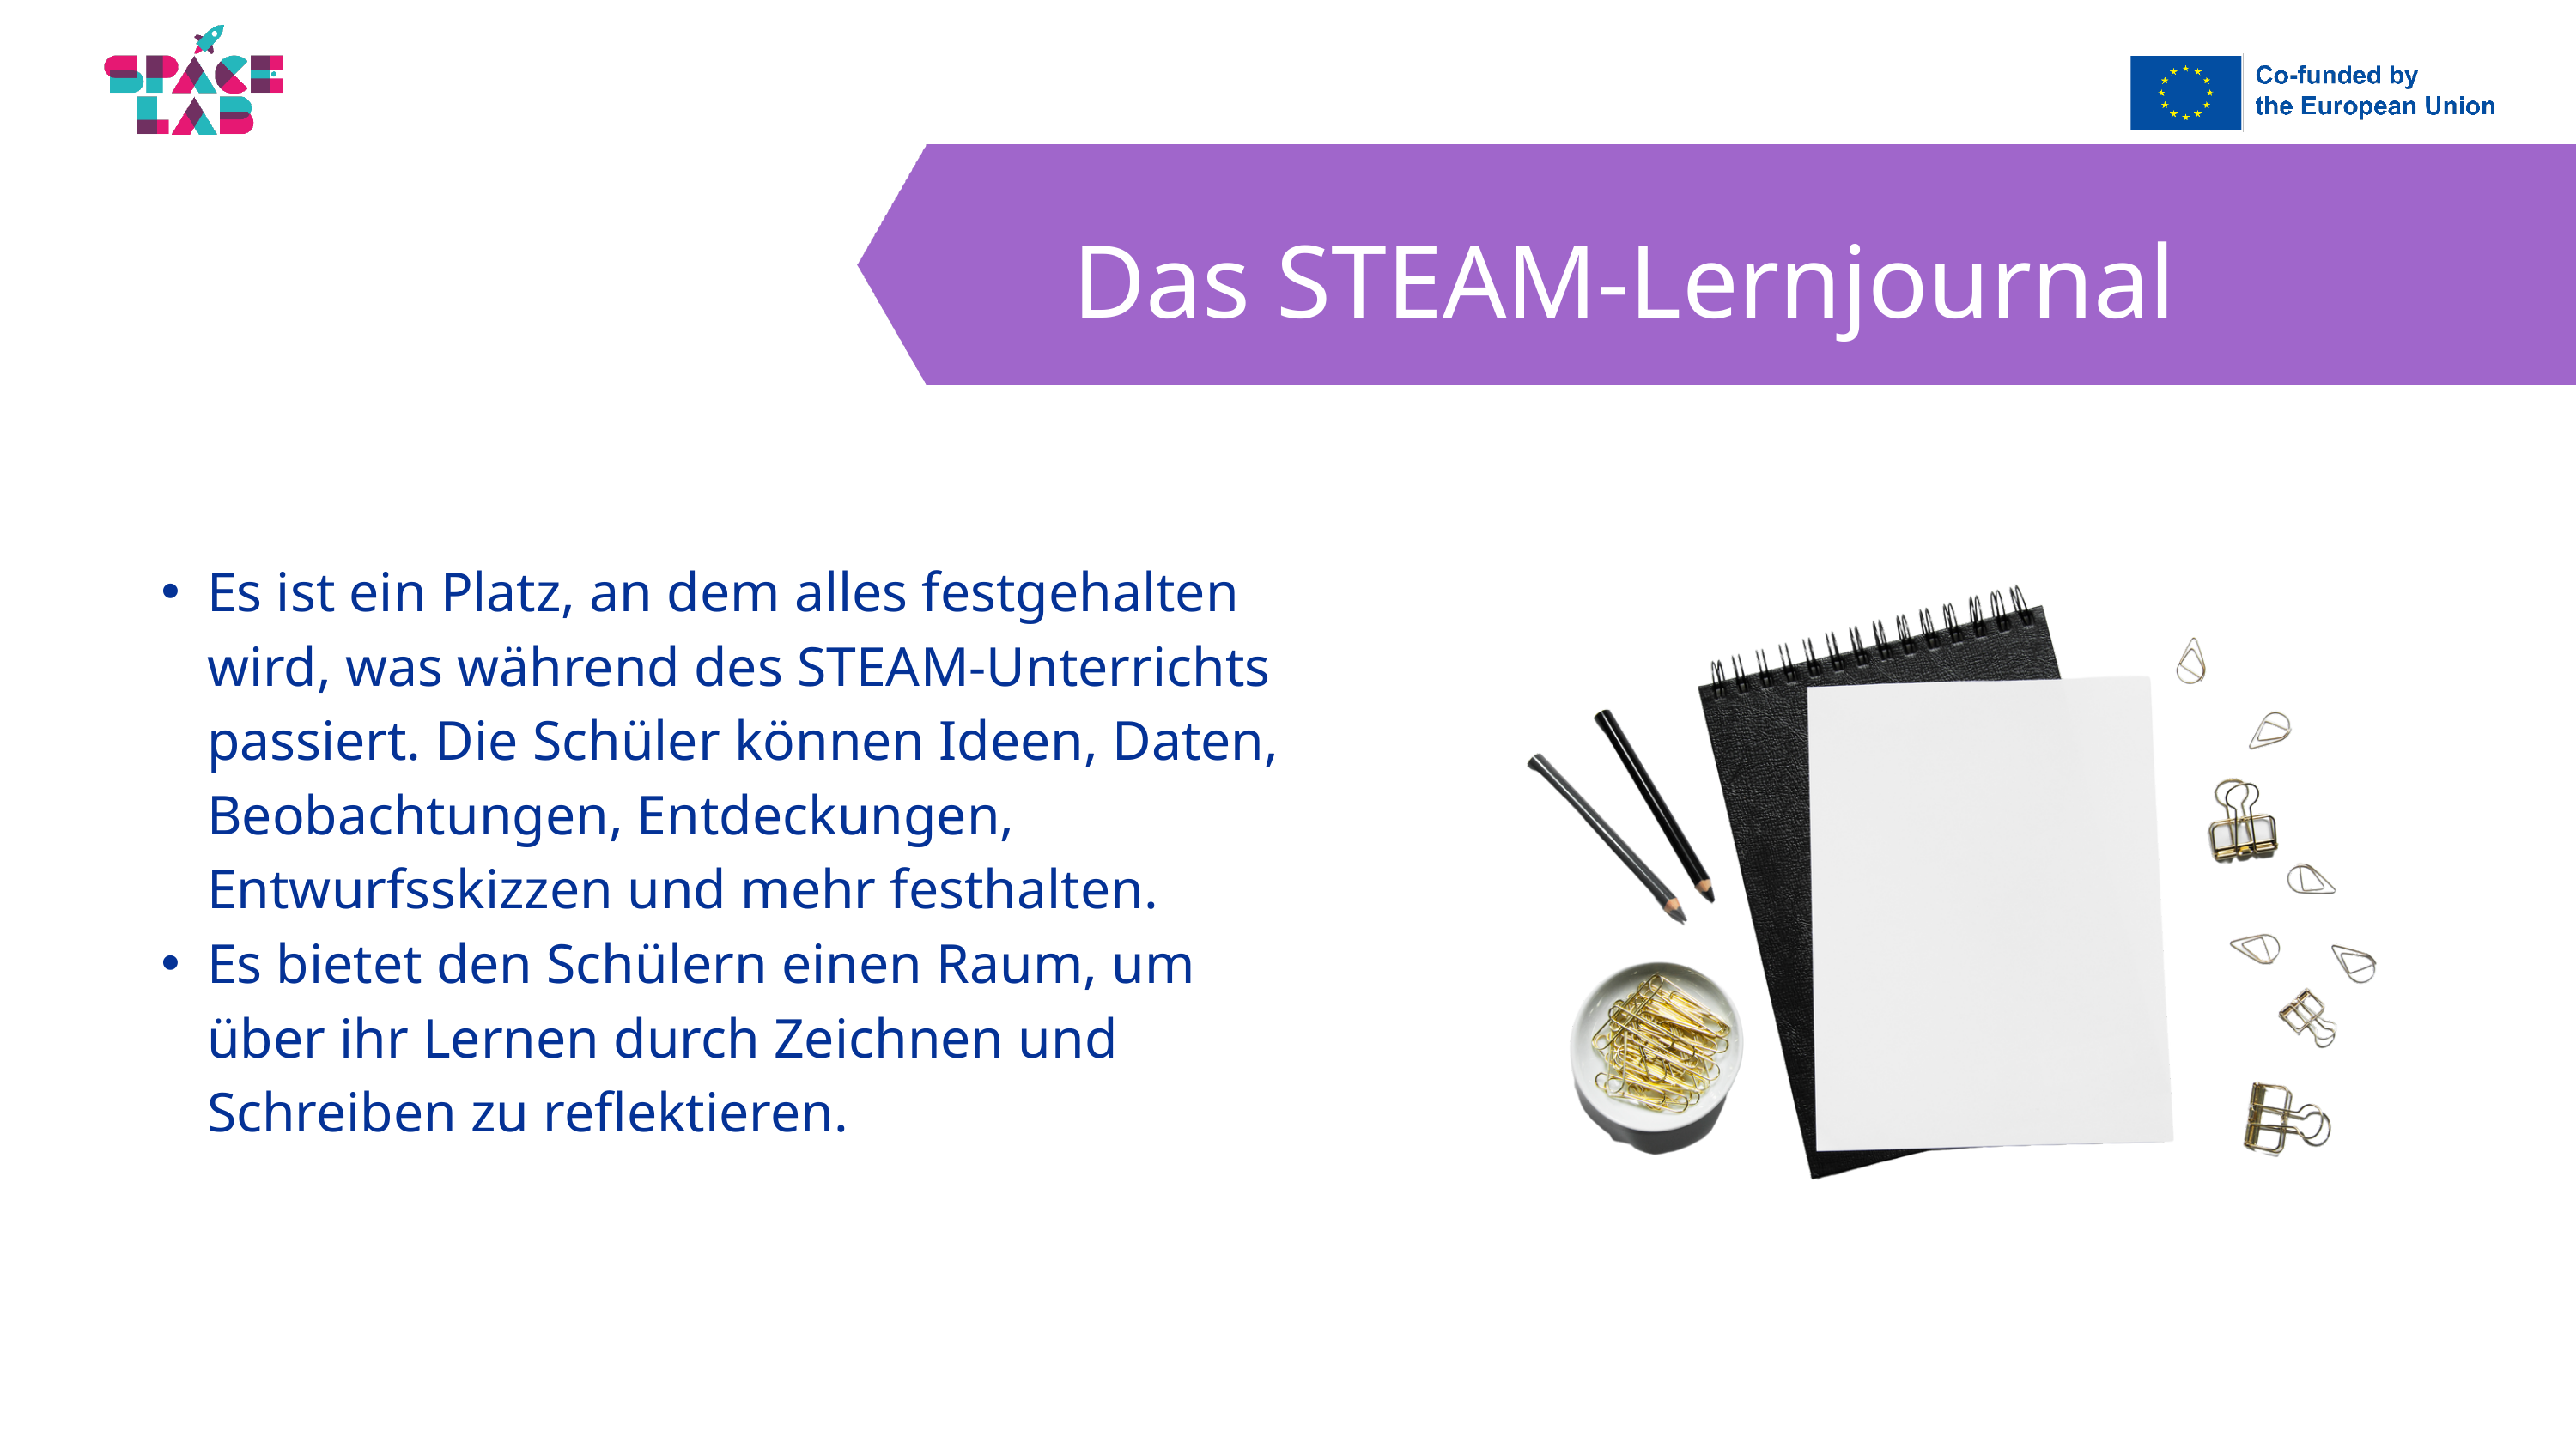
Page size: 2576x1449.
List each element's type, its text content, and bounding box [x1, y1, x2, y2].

text_box Es ist ein Platz, an dem alles festgehalten wird, was während des STEAM-Unterrichts passiert. Die Schüler können Ideen, Daten, Beobachtungen, Entdeckungen, Entwurfsskizzen und mehr festhalten. Es bietet den Schülern einen Raum, um über ihr Lernen durch Zeichnen und Schreiben zu reflektieren. [115, 548, 1288, 1143]
picture [95, 15, 290, 142]
picture [856, 143, 2576, 385]
picture [2124, 50, 2523, 135]
picture [1413, 555, 2432, 1235]
